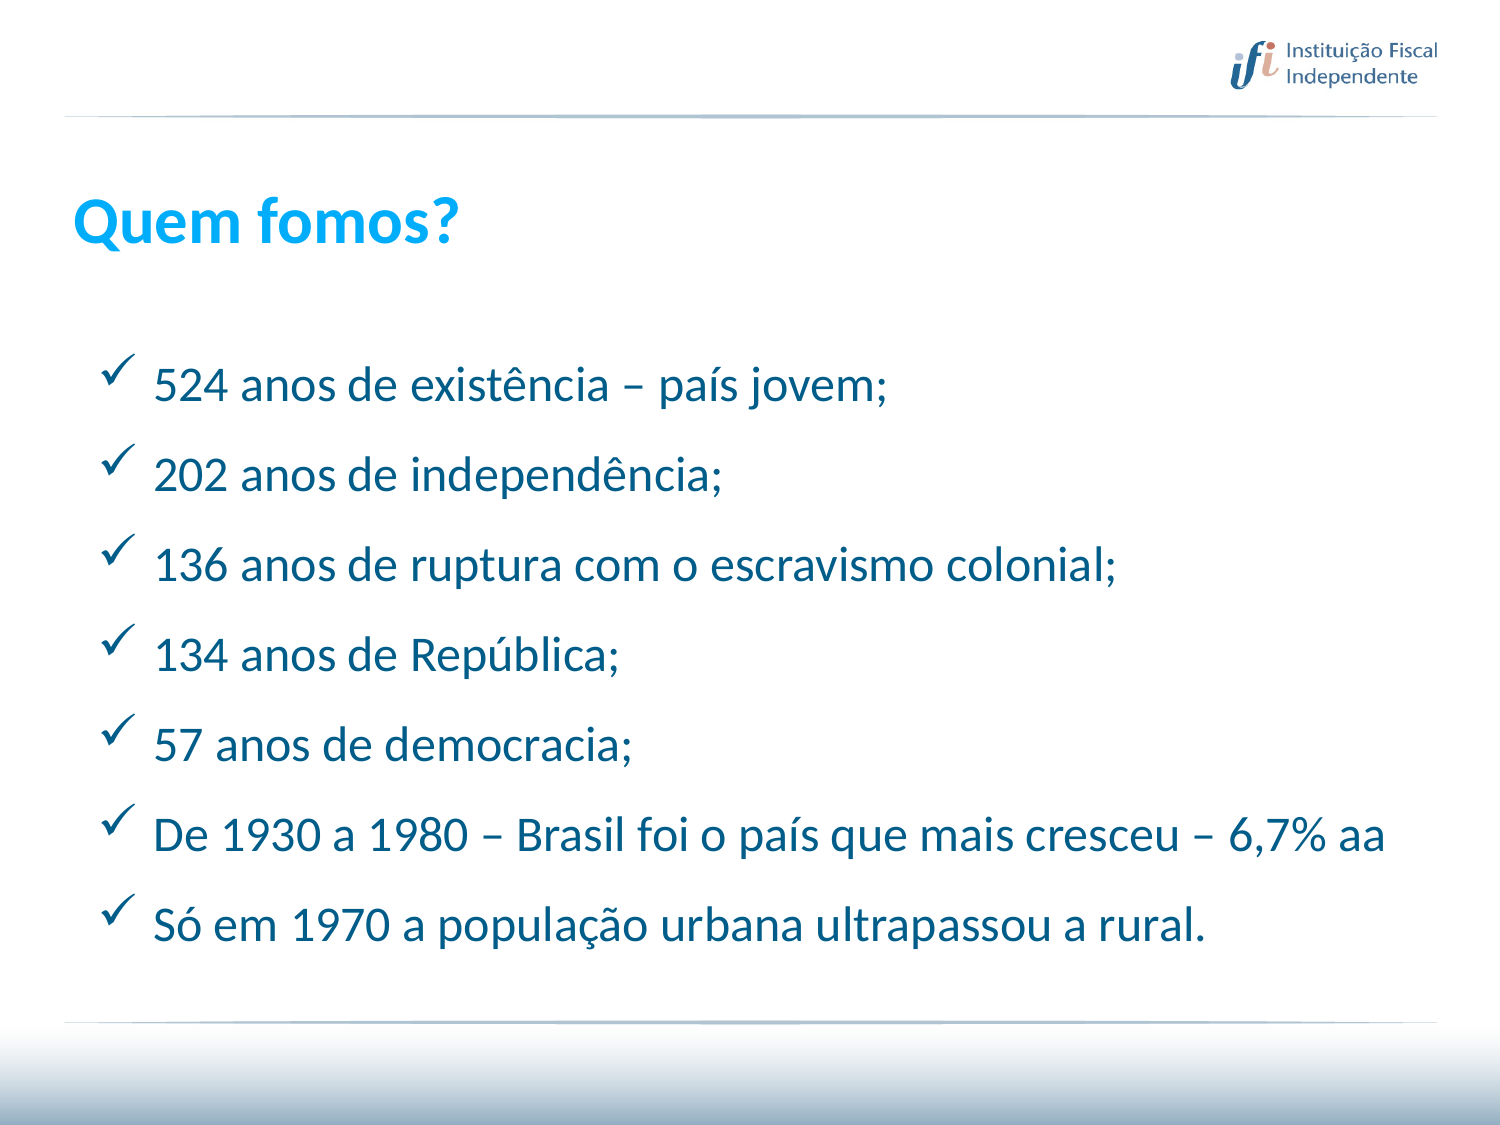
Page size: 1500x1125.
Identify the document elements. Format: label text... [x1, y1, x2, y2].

text_box Quem fomos? [58, 169, 1442, 265]
picture [0, 0, 1500, 1125]
text_box 524 anos de existência – país jovem; 202 anos de independência; 136 anos de ruptura com o escravismo colonial; 134 anos de República; 57 anos de democracia; De 1930 a 1980 – Brasil foi o país que mais cresceu – 6,7% aa Só em 1970 a população urbana ultrapassou a rural. [82, 313, 1500, 959]
